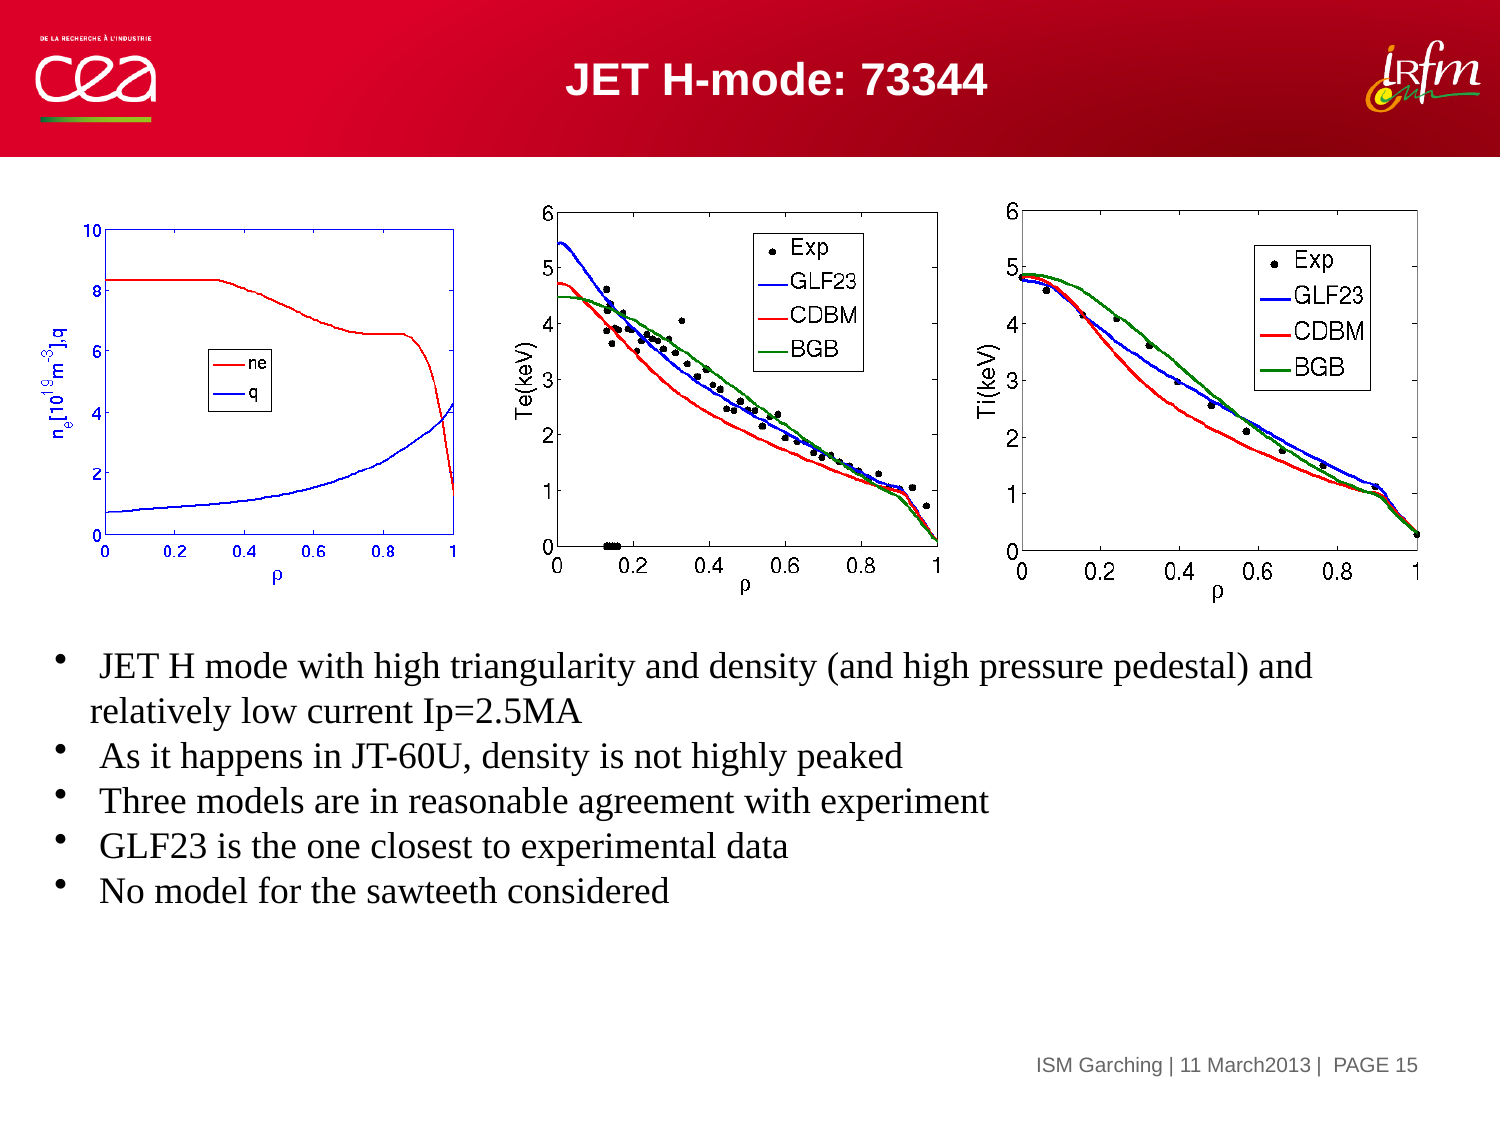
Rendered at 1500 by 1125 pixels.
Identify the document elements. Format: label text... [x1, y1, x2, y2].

footer ISM Garching | 11 March2013 [336, 1034, 1311, 1095]
picture [33, 205, 479, 600]
picture [506, 187, 1449, 616]
slide_number | PAGE 15 [1316, 1034, 1500, 1094]
picture [0, 0, 1500, 157]
text_box JET H-mode: 73344 [183, 2, 1371, 152]
text_box JET H mode with high triangularity and density (and high pressure pedestal) and relatively low current Ip=2.5MA As it happens in JT-60U, density is not highly peaked Three models are in reasonable agreement with experiment GLF23 is the one closest to experimental data No model for the sawteeth considered [39, 633, 1449, 963]
